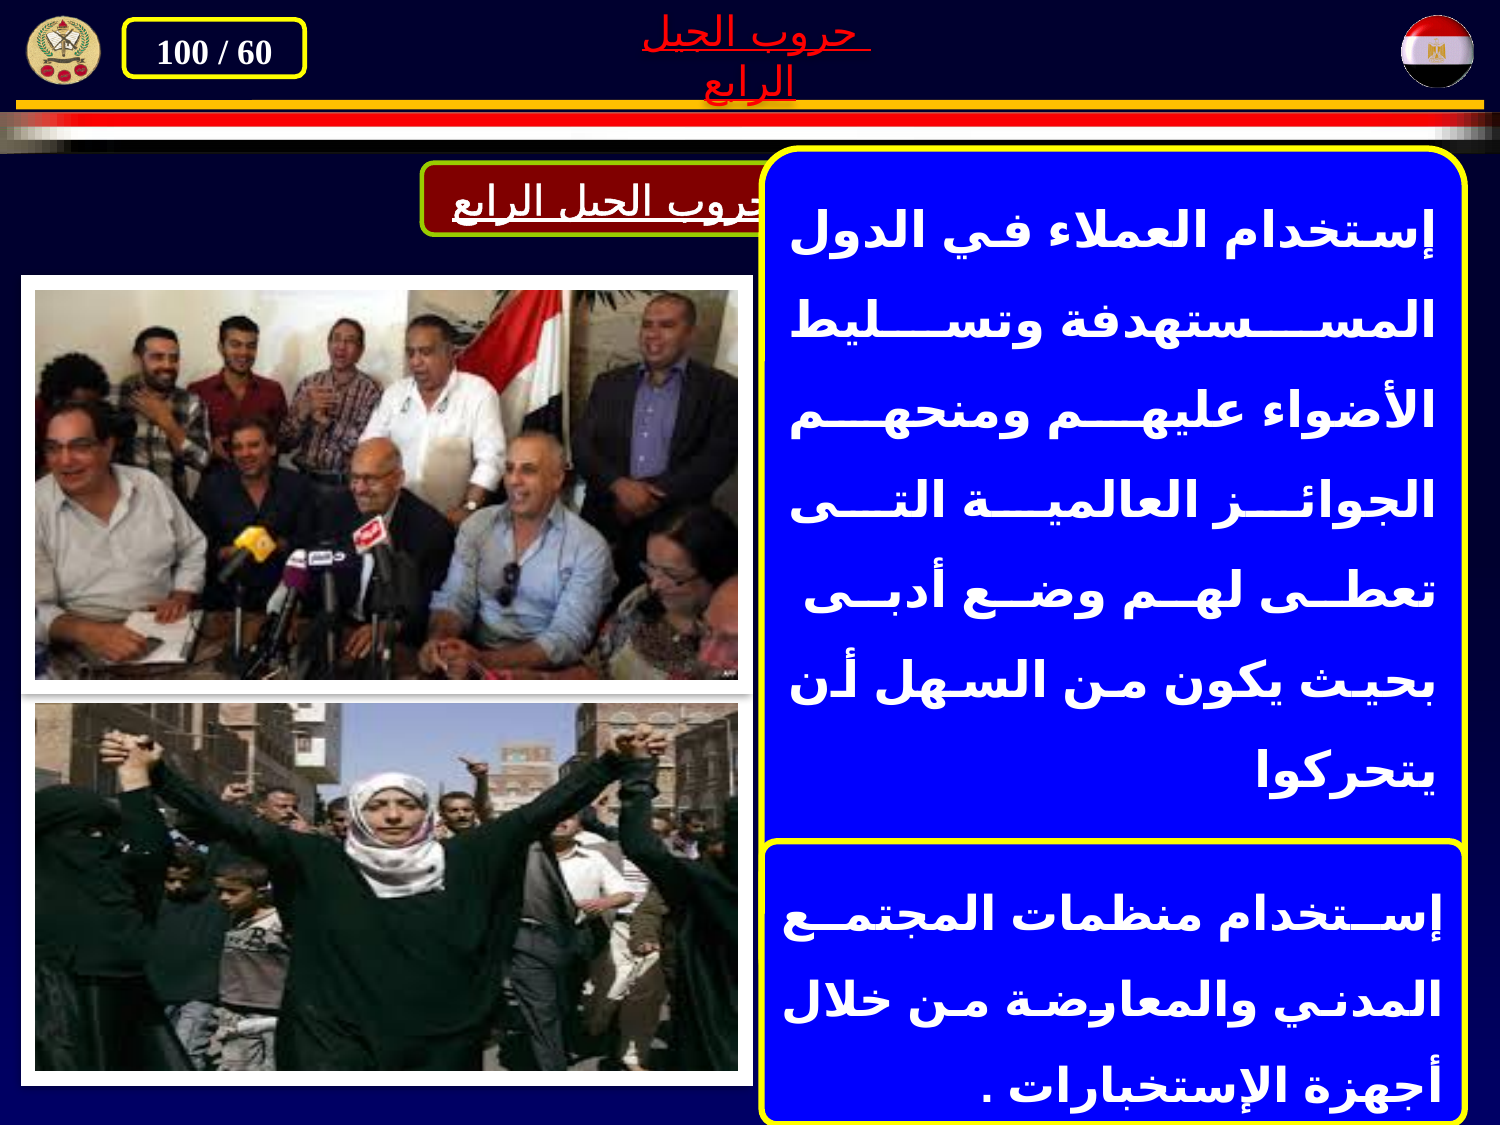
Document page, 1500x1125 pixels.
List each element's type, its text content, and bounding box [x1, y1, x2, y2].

text_box إستخدام العملاء في الدول المسستهدفة وتسليط الأضواء عليهم ومنحهم الجوائز العالمية التى تعطى لهم وضع أدبى بحيث يكون من السهل أن يتحركوا داخل مجتمعاتهم ( محمد البرادعى - توكل كرمان ) . [761, 163, 1465, 853]
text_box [0, 111, 1500, 154]
picture [25, 15, 102, 85]
picture [1401, 15, 1474, 88]
picture [34, 702, 739, 1072]
text_box إستخدام منظمات المجتمع المدني والمعارضة من خلال أجهزة الإستخبارات . [761, 841, 1465, 1125]
picture [34, 289, 739, 680]
text_box أساليب وأدوات حروب الجيل الرابع [421, 163, 769, 235]
